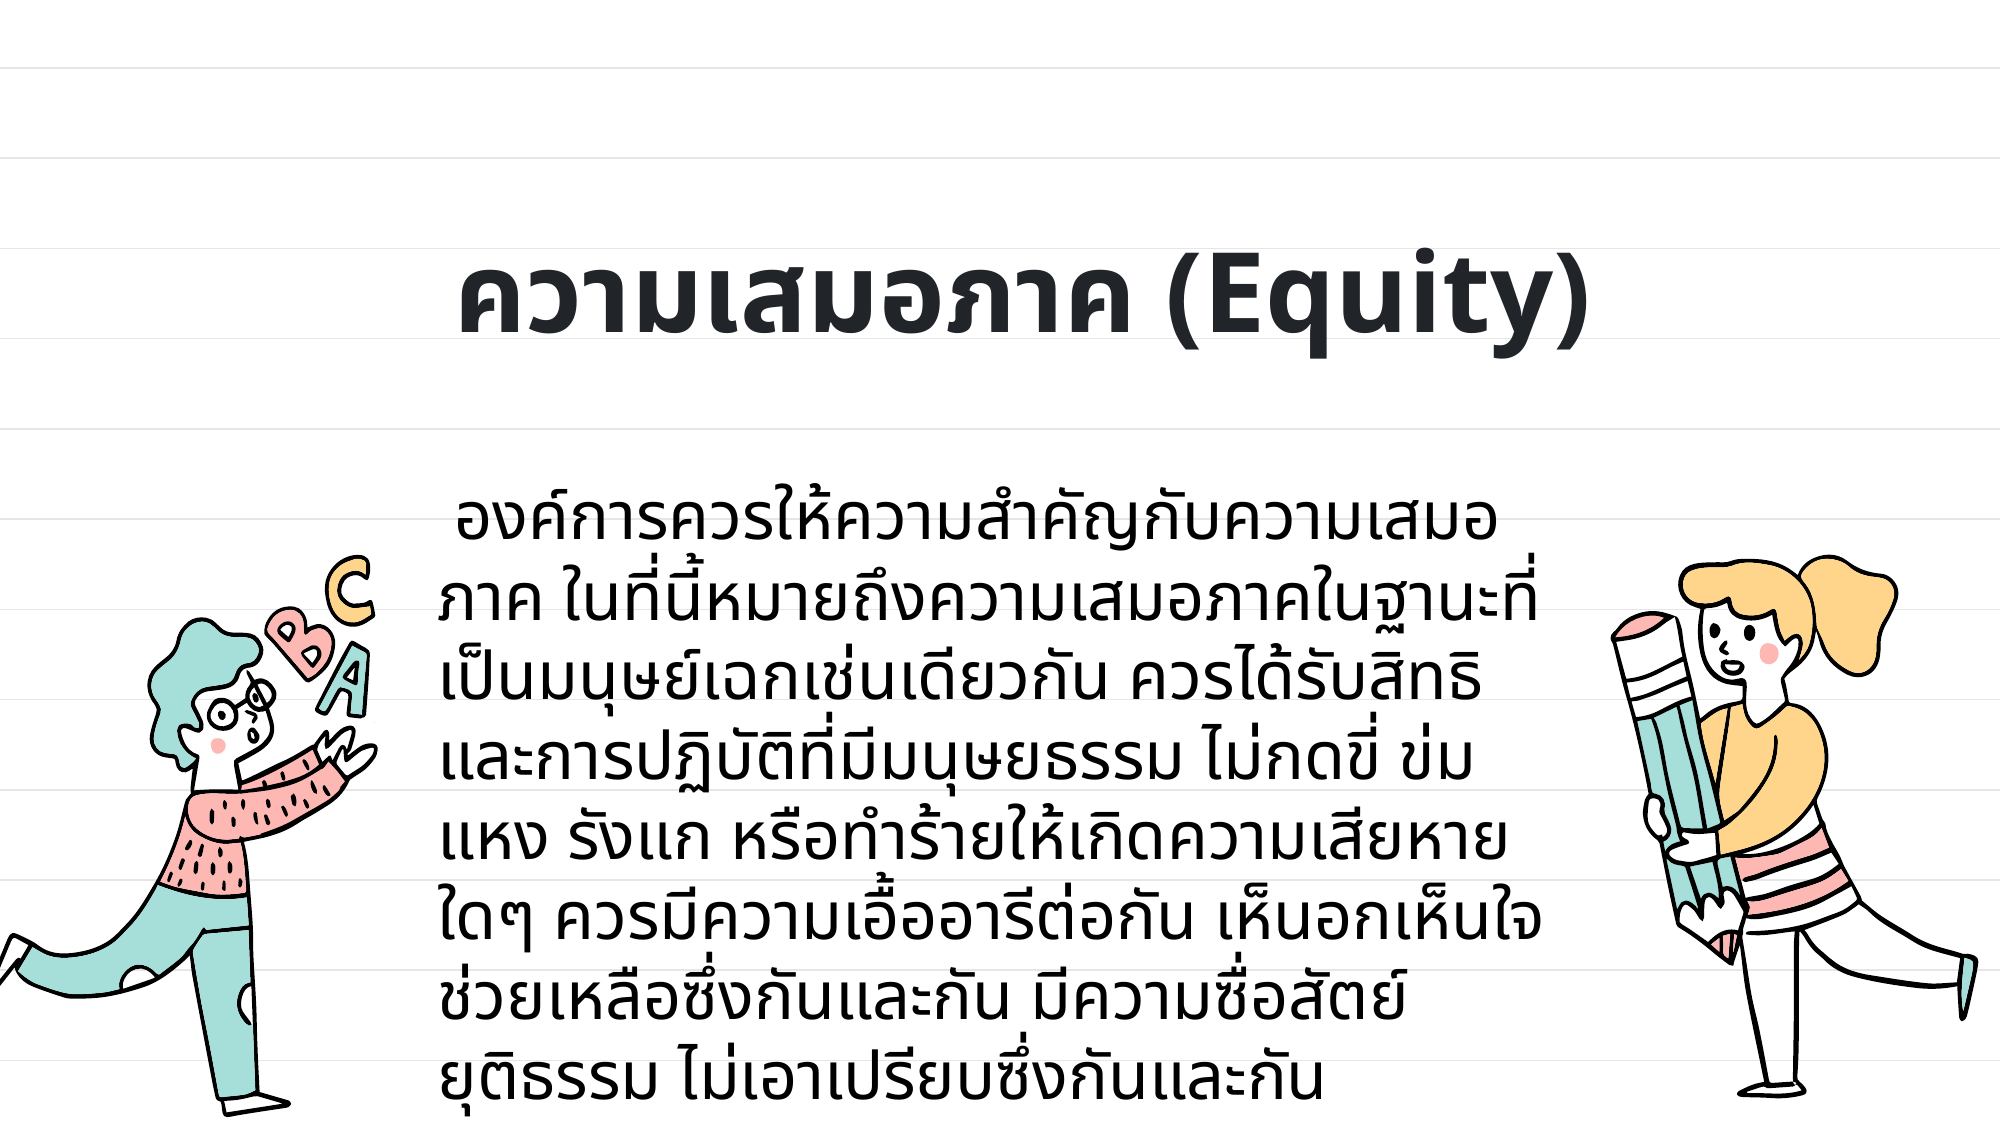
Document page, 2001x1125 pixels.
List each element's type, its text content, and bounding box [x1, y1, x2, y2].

subtitle องค์การควรให้ความสำคัญกับความเสมอภาค ในที่นี้หมายถึงความเสมอภาคในฐานะที่เป็นมนุษย์เฉกเช่นเดียวกัน ควรได้รับสิทธิและการปฏิบัติที่มีมนุษยธรรม ไม่กดขี่ ข่มแหง รังแก หรือทำร้ายให้เกิดความเสียหายใดๆ ควรมีความเอื้ออารีต่อกัน เห็นอกเห็นใจ ช่วยเหลือซึ่งกันและกัน มีความซื่อสัตย์ ยุติธรรม ไม่เอาเปรียบซึ่งกันและกัน [417, 453, 1582, 895]
title ความเสมอภาค (Equity) [86, 216, 1960, 377]
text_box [0, 594, 430, 1122]
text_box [1610, 554, 1980, 1099]
